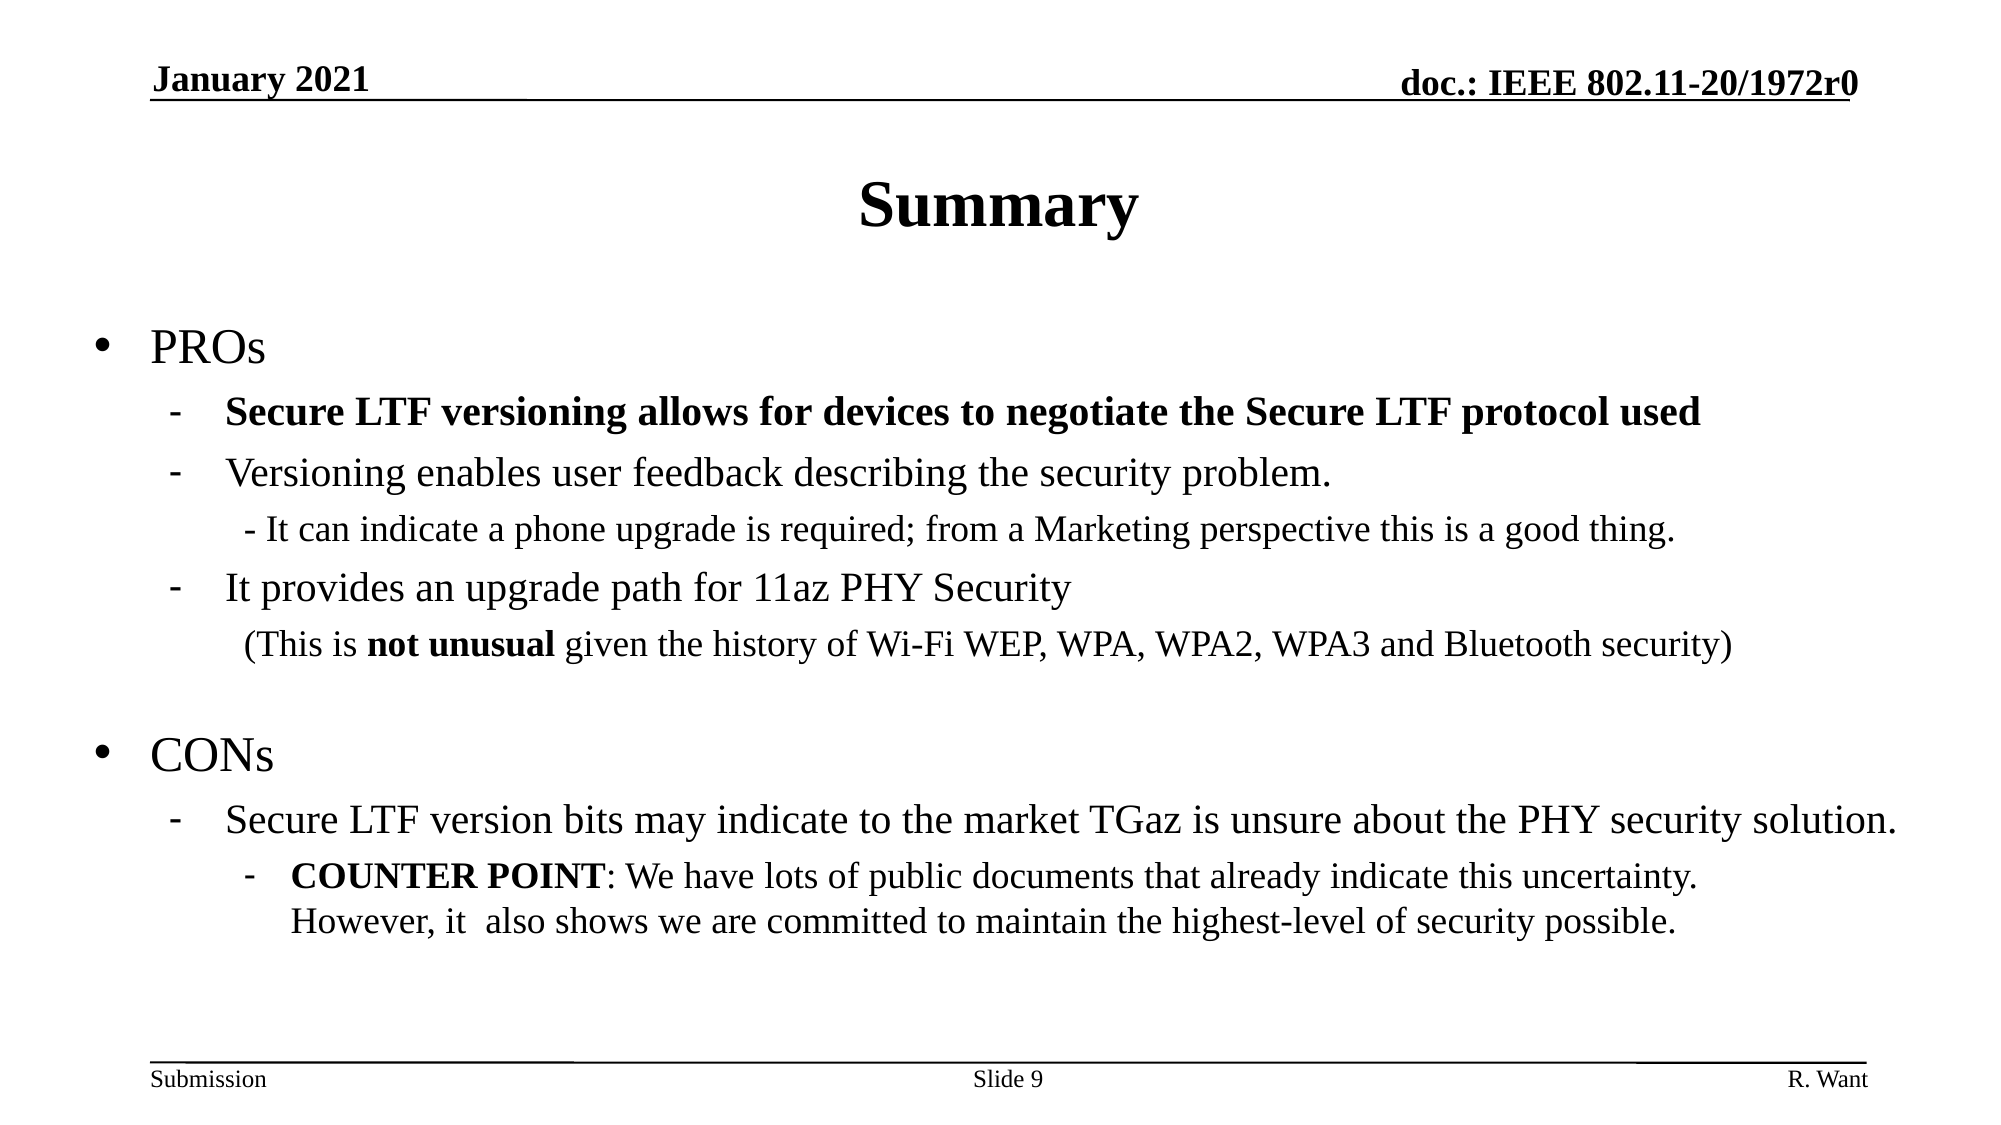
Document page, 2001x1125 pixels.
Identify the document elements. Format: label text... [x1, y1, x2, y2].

slide_number Slide 9 [950, 1061, 1067, 1123]
footer R. Want [1171, 1061, 1869, 1093]
title Summary [149, 112, 1850, 288]
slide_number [152, 54, 563, 100]
list PROs Secure LTF versioning allows for devices to negotiate the Secure LTF protocol used Versioning enables user feedback describing the security problem. - It can indicate a phone upgrade is required; from a Marketing perspective this is a good thing. It provides an upgrade path for 11az PHY Security (This is not unusual given the history of Wi-Fi WEP, WPA, WPA2, WPA3 and Bluetooth security) CONs Secure LTF version bits may indicate to the market TGaz is unsure about the PHY security solution. COUNTER POINT: We have lots of public documents that already indicate this uncertainty. However, it also shows we are committed to maintain the highest-level of security possible. [78, 305, 1963, 1044]
